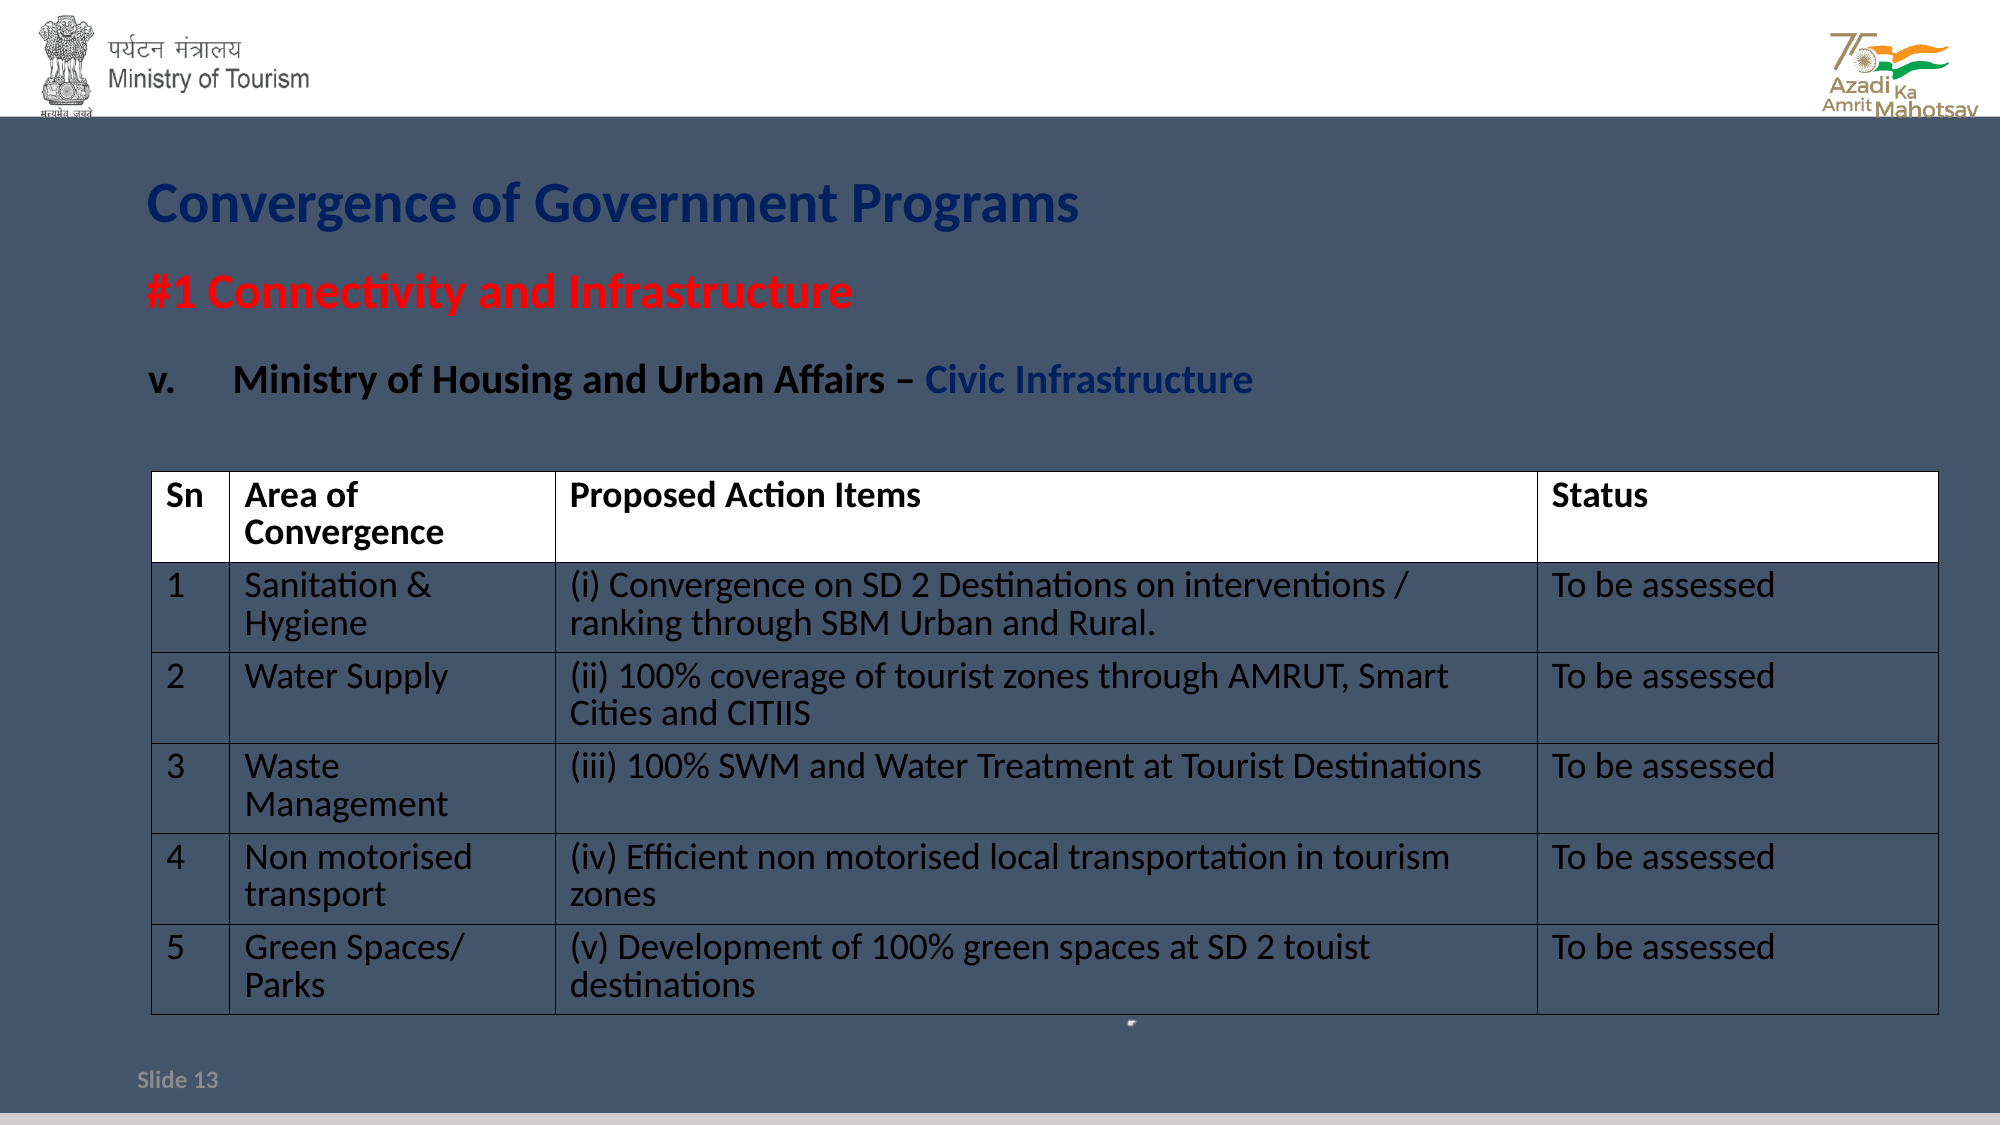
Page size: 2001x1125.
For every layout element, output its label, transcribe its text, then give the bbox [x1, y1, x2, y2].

table_cell 3 [152, 744, 229, 833]
table_cell To be assessed [1538, 834, 1938, 924]
table_cell (i) Convergence on SD 2 Destinations on interventions / ranking through SBM Urban and Rural. [556, 563, 1537, 652]
text_box Ministry of Housing and Urban Affairs – Civic Infrastructure [133, 344, 1903, 1032]
table_cell (iv) Efficient non motorised local transportation in tourism zones [556, 834, 1537, 924]
table_cell To be assessed [1538, 653, 1938, 743]
table_cell 1 [152, 563, 229, 652]
table_header Area of Convergence [230, 472, 555, 562]
table_cell 4 [152, 834, 229, 924]
text_box Convergence of Government Programs [133, 150, 1382, 248]
table_cell Water Supply [230, 653, 555, 743]
table_header Status [1538, 472, 1938, 562]
table_cell Green Spaces/ Parks [230, 925, 555, 1014]
picture [1800, 15, 2000, 139]
table_cell Waste Management [230, 744, 555, 833]
table_cell Sanitation & Hygiene [230, 563, 555, 652]
table_cell 5 [152, 925, 229, 1014]
table_cell Staff Sensitisation [24, 12, 324, 117]
table_header Sn [152, 472, 229, 562]
table_cell To be assessed [1538, 563, 1938, 652]
table_cell Non motorised transport [230, 834, 555, 924]
table_cell To be assessed [1538, 925, 1938, 1014]
table_cell (v) Development of 100% green spaces at SD 2 touist destinations [556, 925, 1537, 1014]
table_cell (ii) 100% coverage of tourist zones through AMRUT, Smart Cities and CITIIS [556, 653, 1537, 743]
table_cell (iii) 100% SWM and Water Treatment at Tourist Destinations [556, 744, 1537, 833]
table_cell To be assessed [1538, 744, 1938, 833]
table_header Proposed Action Items [556, 472, 1537, 562]
table_cell 2 [152, 653, 229, 743]
text_box #1 Connectivity and Infrastructure [131, 247, 1901, 330]
